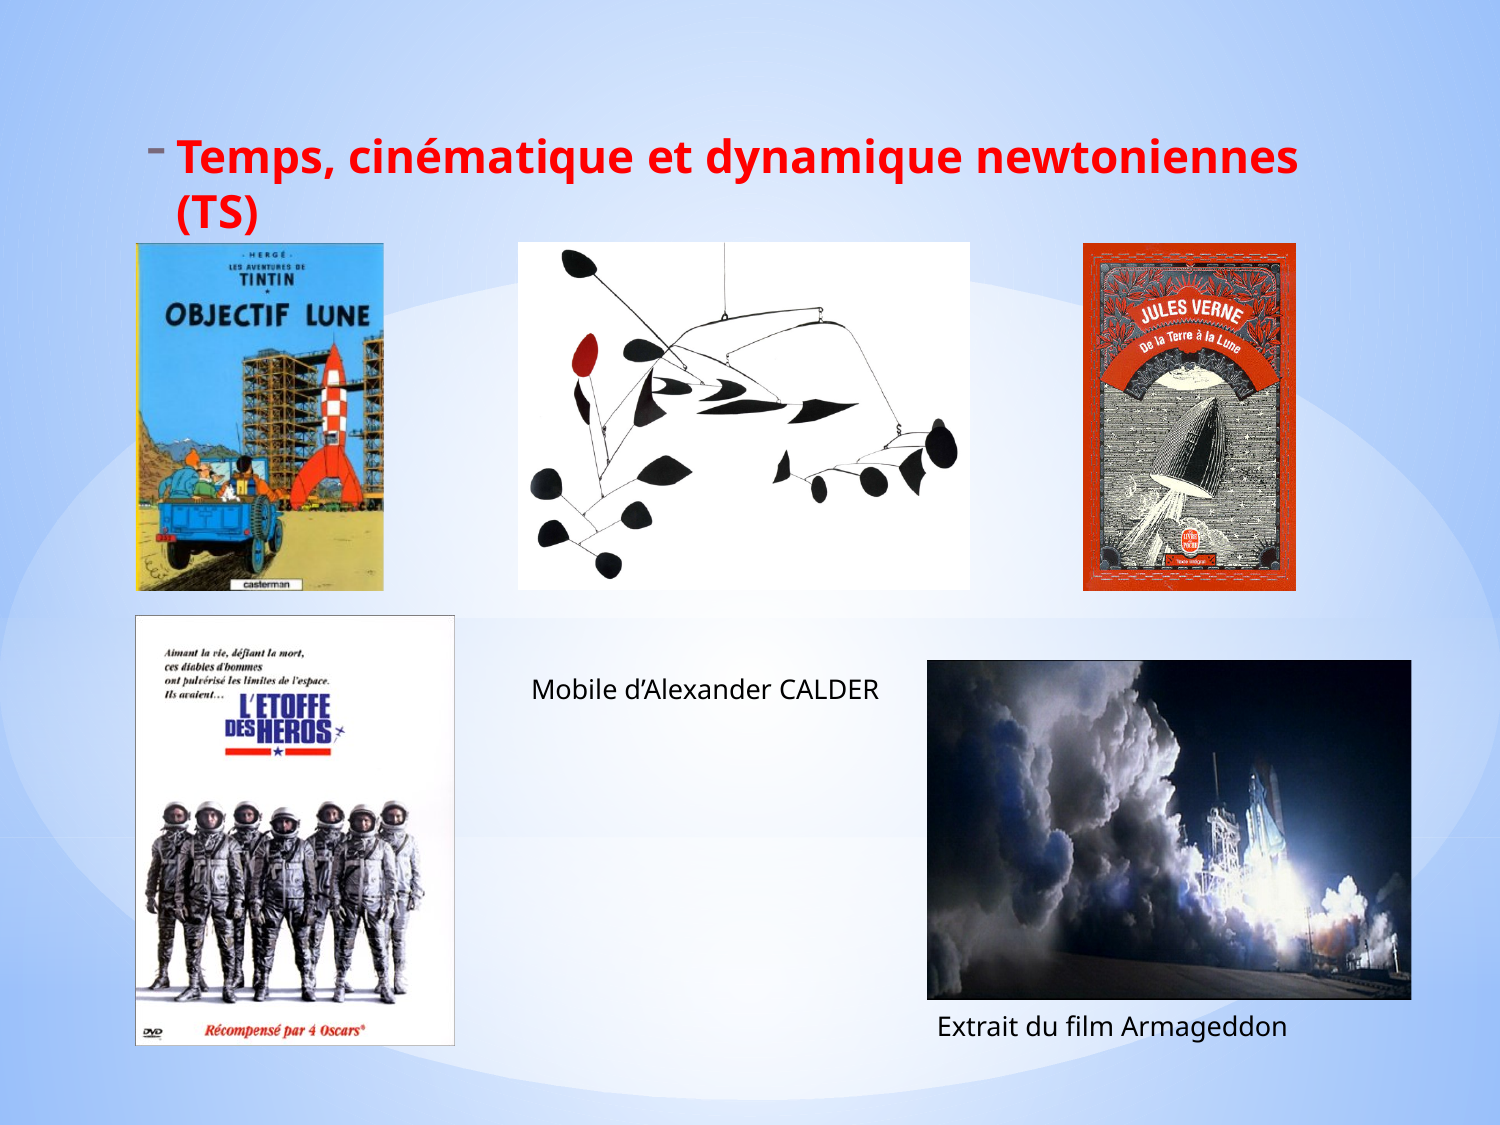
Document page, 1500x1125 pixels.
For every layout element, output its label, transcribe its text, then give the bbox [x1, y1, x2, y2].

picture [518, 242, 970, 590]
text_box Extrait du film Armageddon [922, 1001, 1419, 1049]
picture [1082, 243, 1297, 591]
picture [135, 614, 455, 1046]
picture [926, 660, 1412, 1000]
text_box Temps, cinématique et dynamique newtoniennes (TS) Mobile d’Alexander CALDER [123, 119, 1365, 1071]
picture [135, 243, 384, 591]
